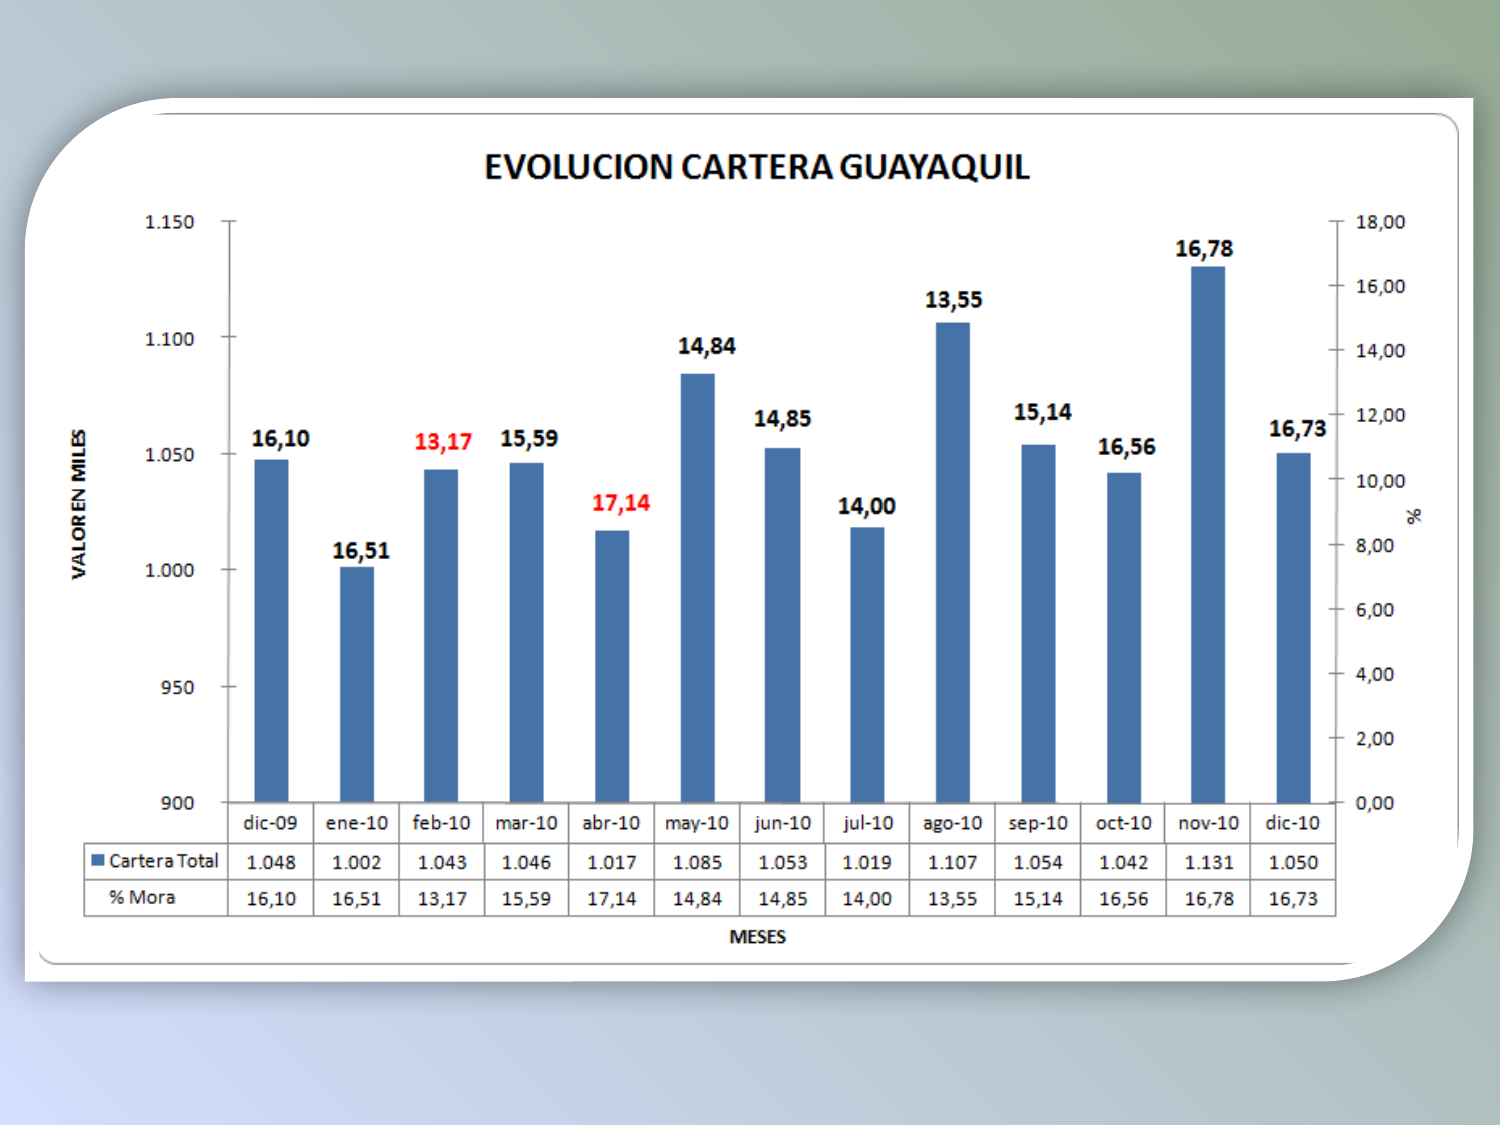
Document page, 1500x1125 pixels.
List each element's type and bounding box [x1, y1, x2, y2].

picture [31, 105, 1467, 975]
